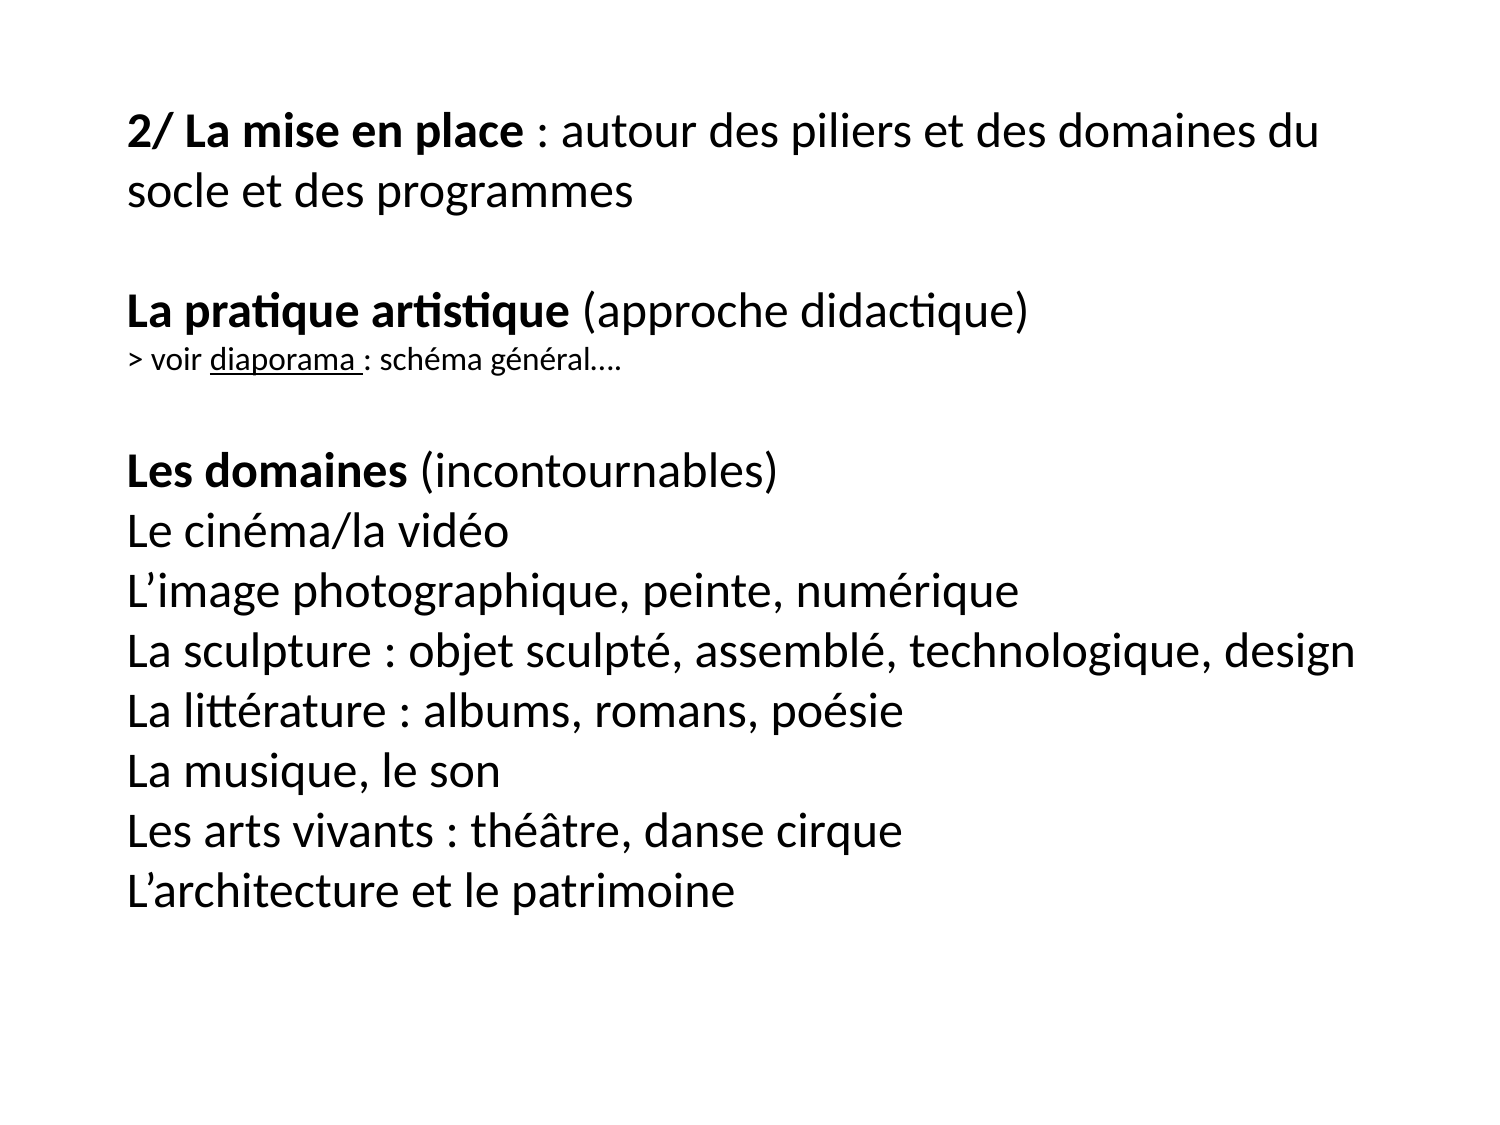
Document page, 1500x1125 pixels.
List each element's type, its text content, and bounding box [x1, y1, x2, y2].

text_box 2/ La mise en place : autour des piliers et des domaines du socle et des programmes La pratique artistique (approche didactique) > voir diaporama : schéma général…. Les domaines (incontournables) Le cinéma/la vidéo L’image photographique, peinte, numérique La sculpture : objet sculpté, assemblé, technologique, design La littérature : albums, romans, poésie La musique, le son Les arts vivants : théâtre, danse cirque L’architecture et le patrimoine [112, 89, 1412, 970]
